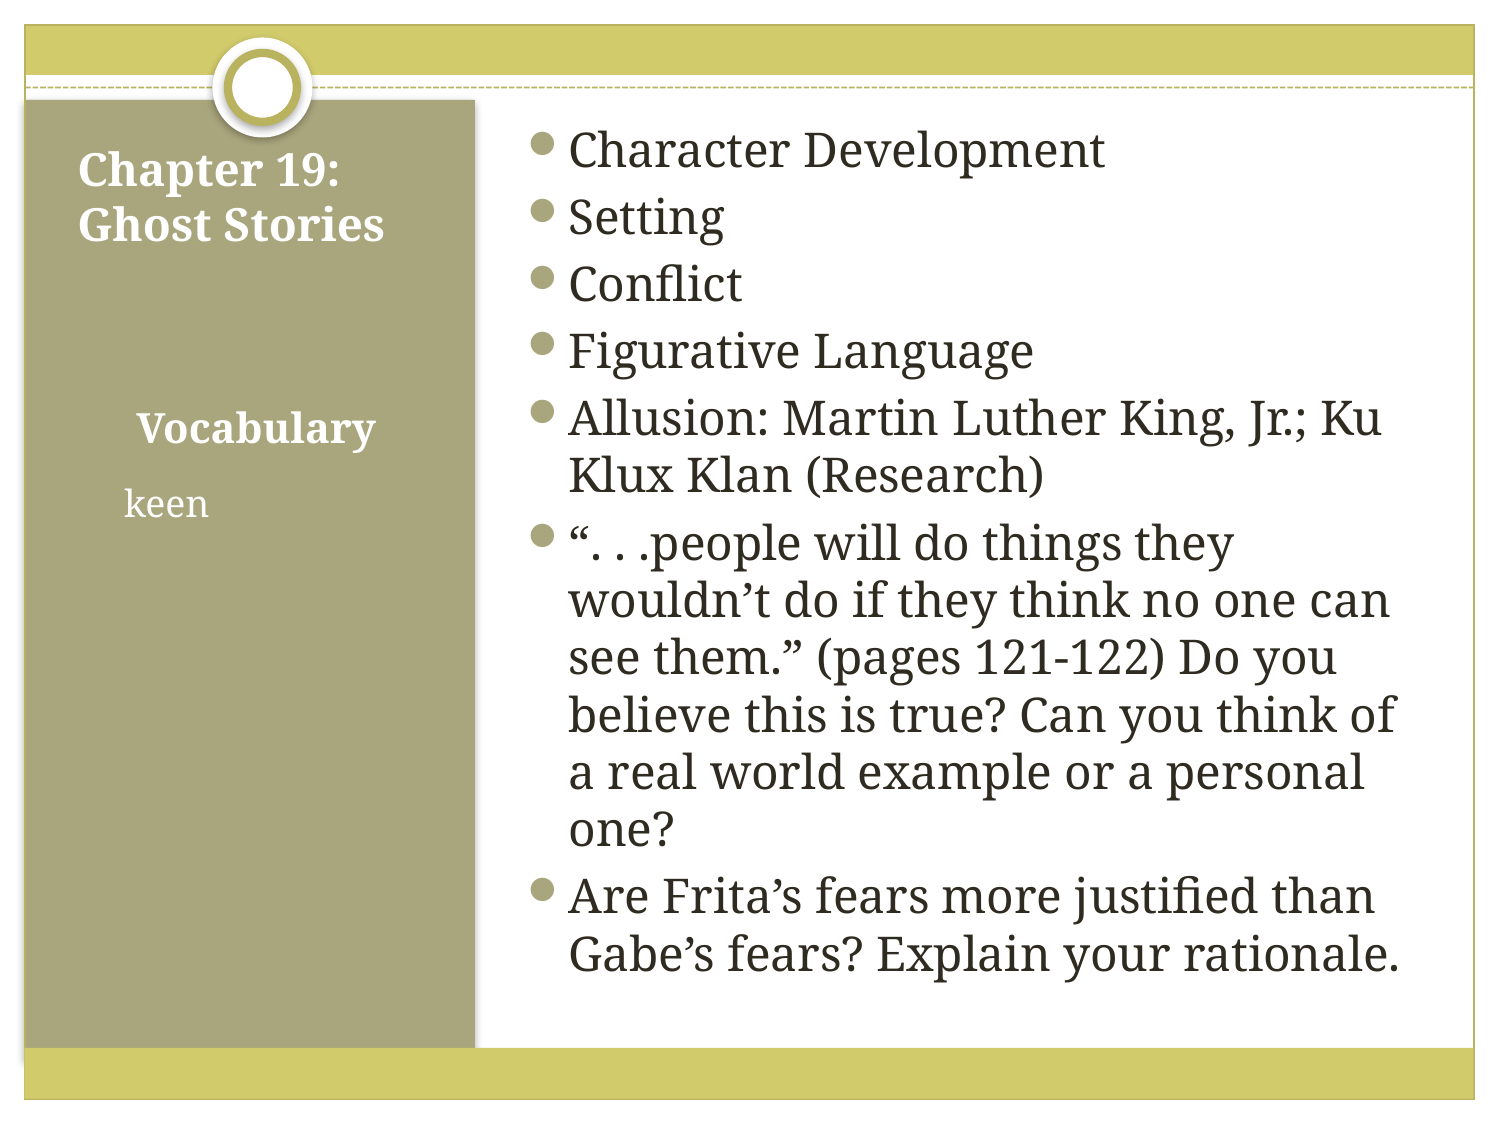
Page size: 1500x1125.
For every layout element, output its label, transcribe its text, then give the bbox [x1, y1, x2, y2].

title Chapter 19: Ghost Stories [62, 149, 450, 313]
list Vocabulary keen [62, 324, 450, 1005]
list Character Development Setting Conflict Figurative Language Allusion: Martin Luther King, Jr.; Ku Klux Klan (Research) “. . .people will do things they wouldn’t do if they think no one can see them.” (pages 121-122) Do you believe this is true? Can you think of a real world example or a personal one? Are Frita’s fears more justified than Gabe’s fears? Explain your rationale. [512, 112, 1438, 1000]
